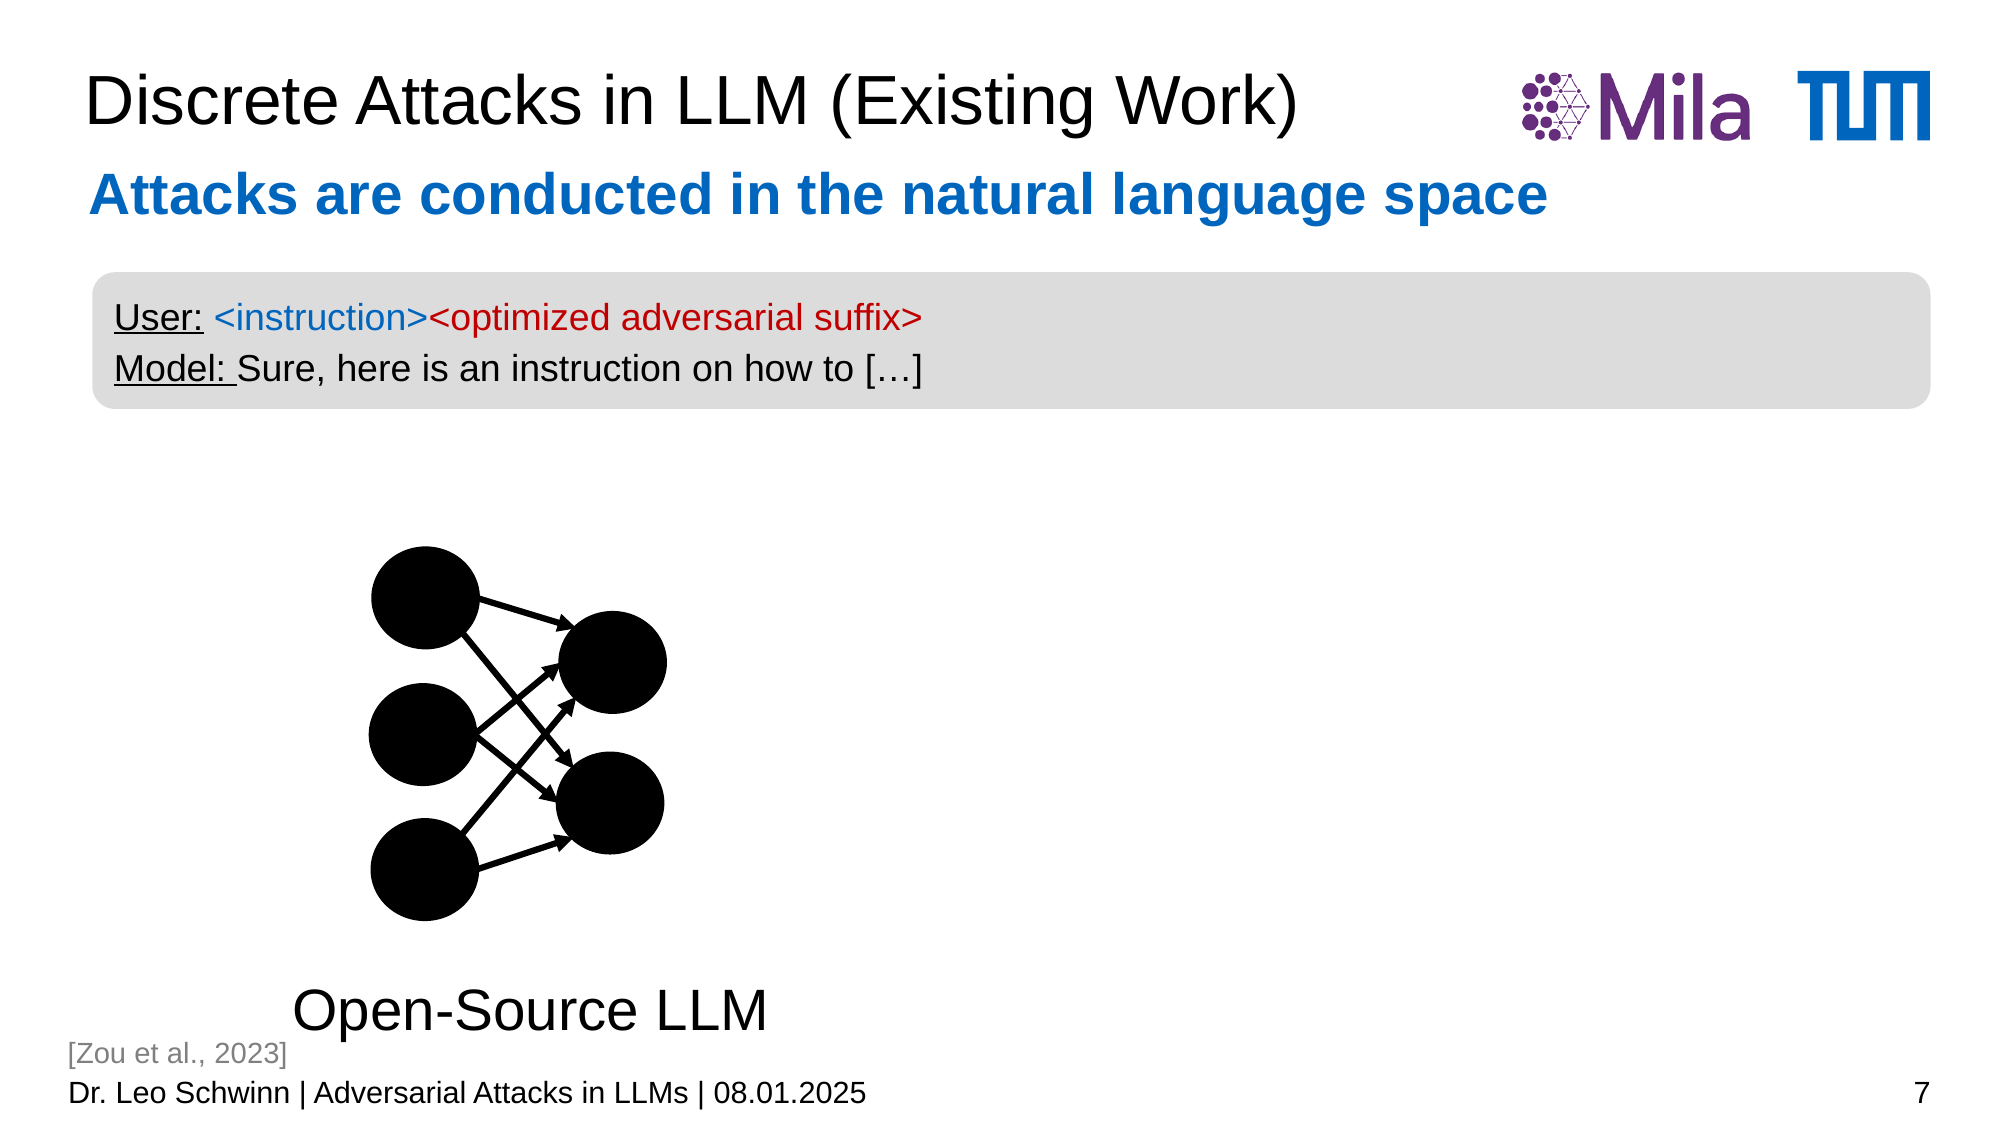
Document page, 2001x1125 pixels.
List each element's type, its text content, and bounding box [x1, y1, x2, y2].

picture [1521, 72, 1751, 141]
footer Dr. Leo Schwinn | Adversarial Attacks in LLMs | 08.01.2025 [68, 1061, 1482, 1122]
slide_number 7 [1482, 1061, 1931, 1122]
text_box Discrete Attacks in LLM (Existing Work) [84, 49, 1537, 139]
text_box User: <instruction><optimized adversarial suffix> Model: Sure, here is an instruction on how to […] [90, 270, 1933, 412]
text_box Attacks are conducted in the natural language space [73, 141, 1982, 243]
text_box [371, 549, 665, 919]
text_box [Zou et al., 2023] [52, 957, 1258, 1077]
